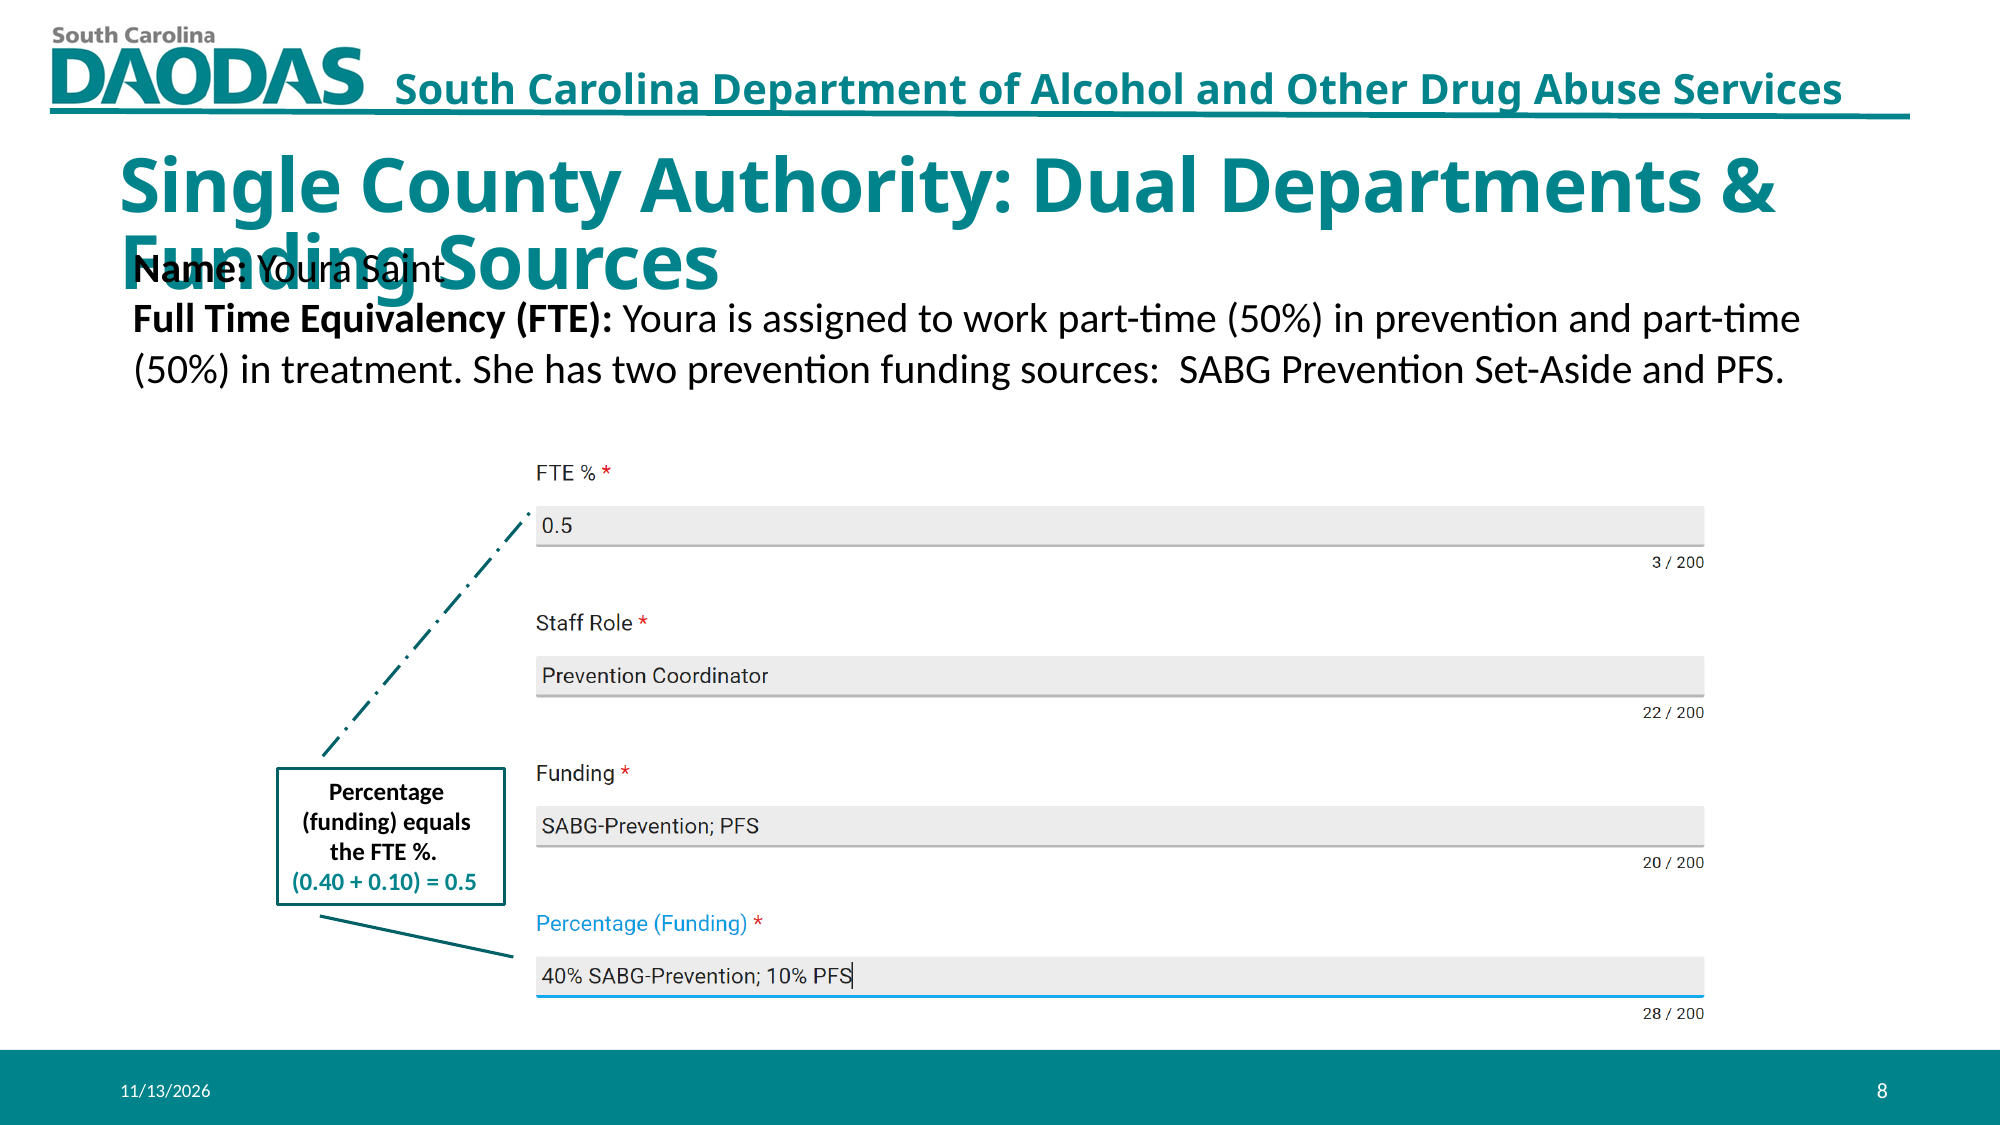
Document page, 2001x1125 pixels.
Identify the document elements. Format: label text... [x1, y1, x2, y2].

text_box Name: Youra Saint Full Time Equivalency (FTE): Youra is assigned to work part-time (50%) in prevention and part-time (50%) in treatment. She has two prevention funding sources: SABG Prevention Set-Aside and PFS. [118, 233, 1903, 399]
text_box Single County Authority: Dual Departments & Funding Sources [105, 144, 1935, 243]
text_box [276, 458, 1712, 1029]
slide_number 8 [1687, 1059, 1903, 1120]
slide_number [105, 1059, 511, 1120]
text_box [193, 399, 1844, 1003]
picture [50, 24, 364, 106]
